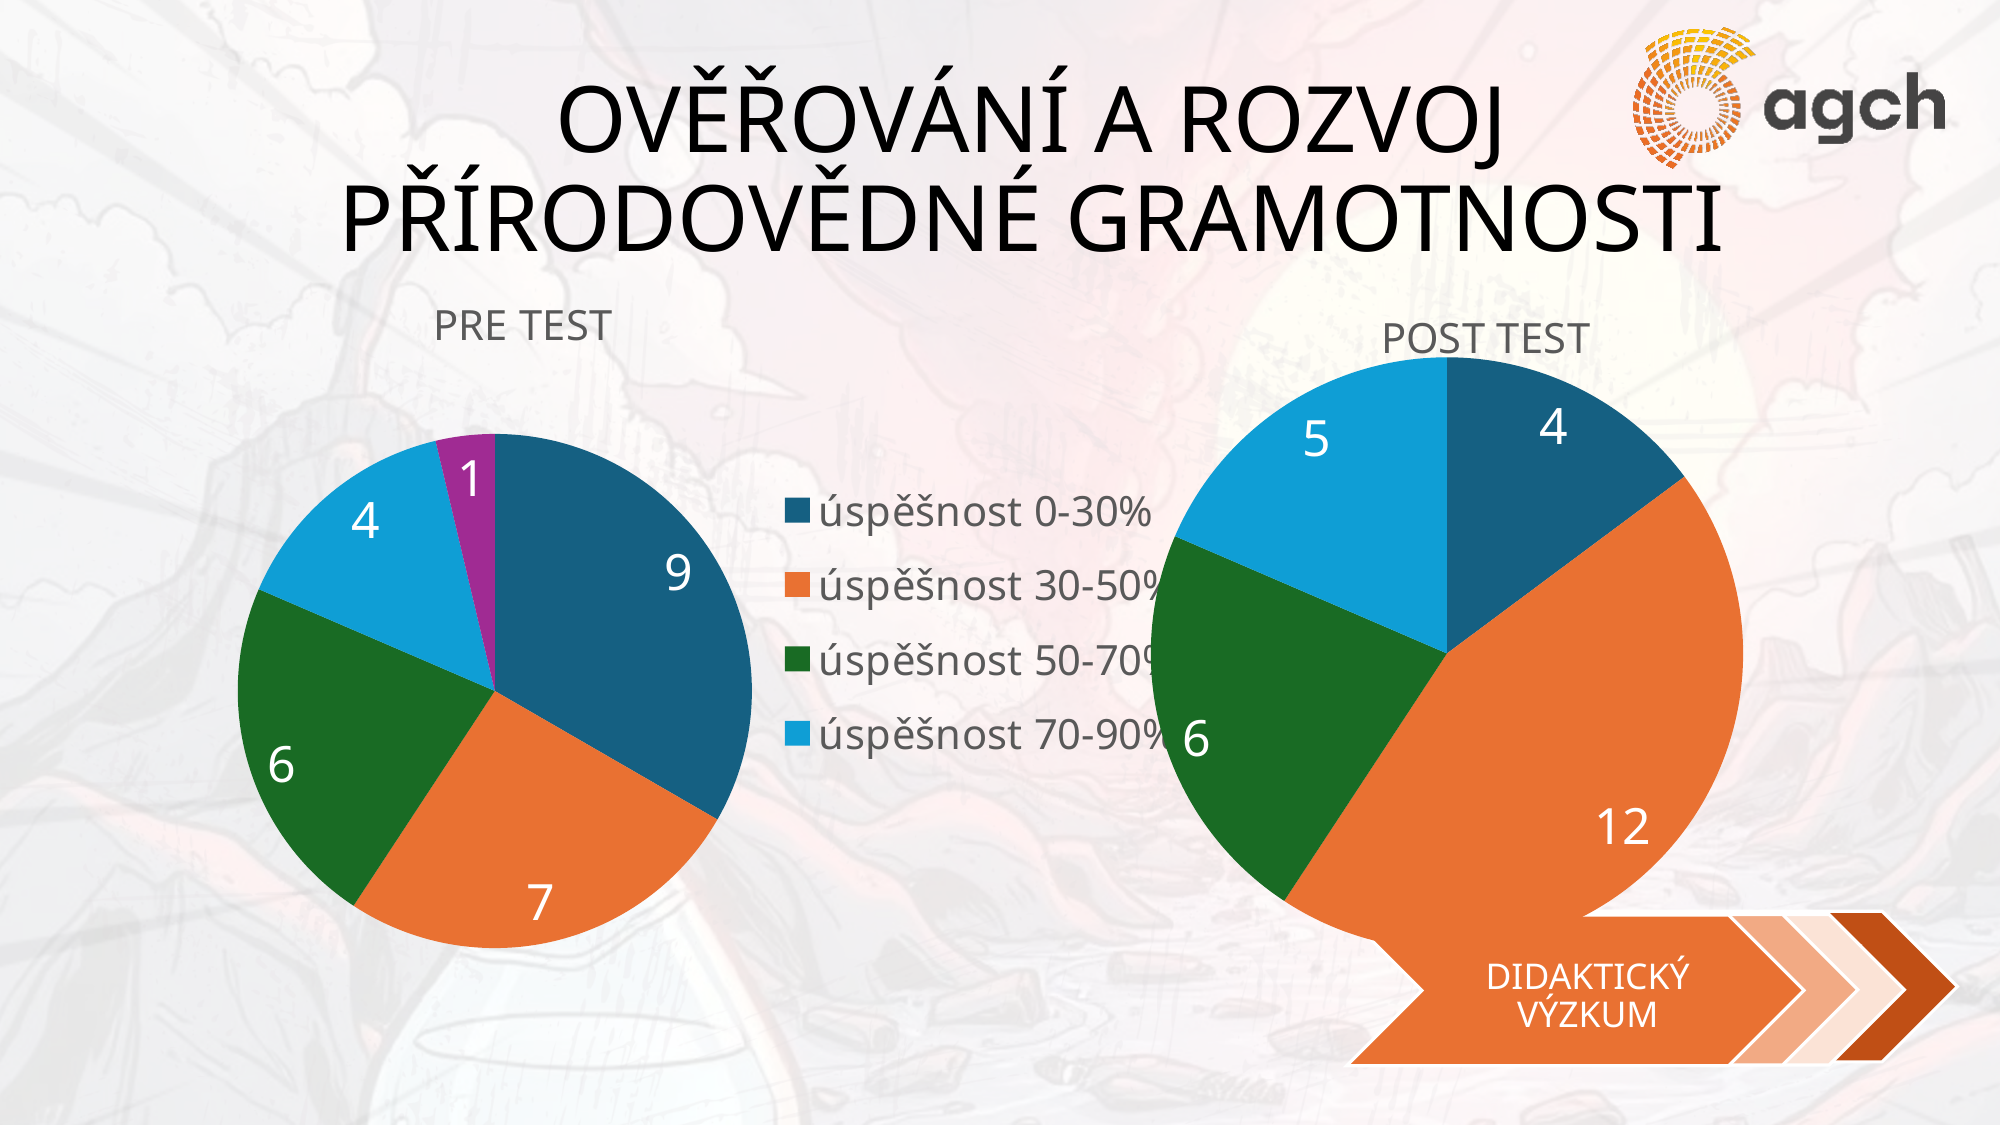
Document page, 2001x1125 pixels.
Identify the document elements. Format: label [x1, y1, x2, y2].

text_box [1805, 965, 1859, 1066]
text_box [1905, 910, 1958, 1063]
text_box [1346, 965, 1805, 1073]
text_box [1859, 965, 1905, 1066]
picture [0, 0, 2000, 1125]
chart [0, 236, 1913, 965]
